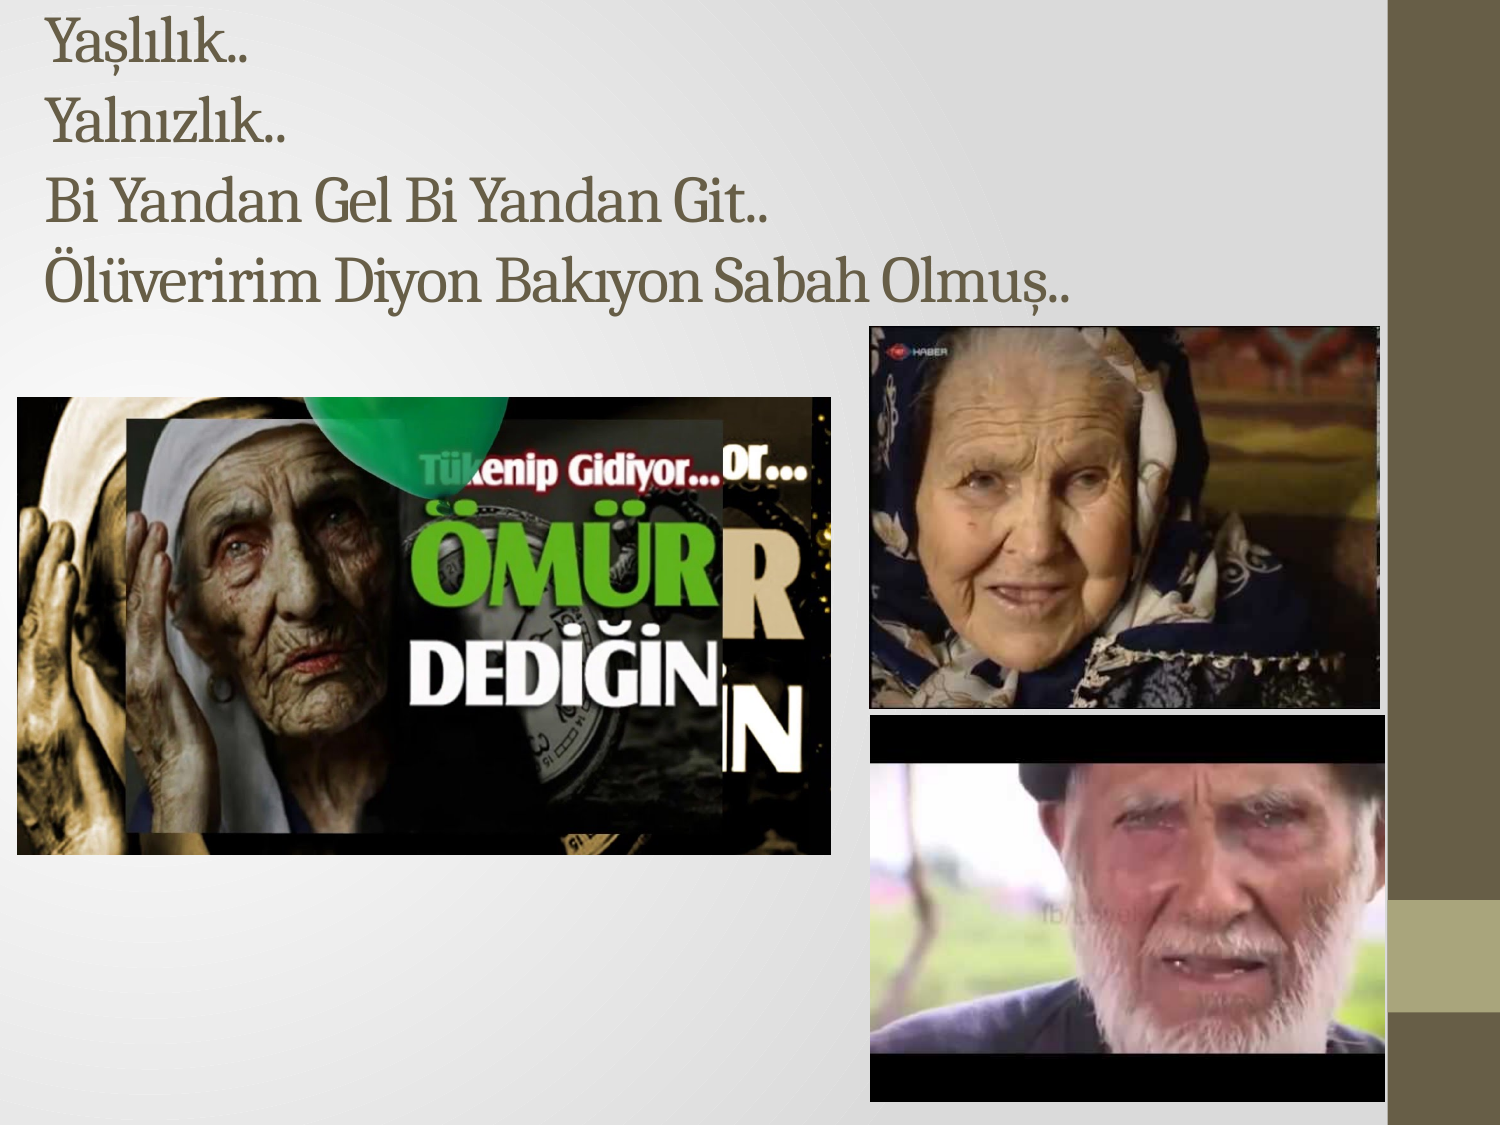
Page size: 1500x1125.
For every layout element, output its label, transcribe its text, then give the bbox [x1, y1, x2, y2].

picture [870, 715, 1385, 1102]
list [869, 325, 1380, 709]
picture [17, 396, 832, 855]
title Yaşlılık.. Yalnızlık.. Bi Yandan Gel Bi Yandan Git.. Ölüveririm Diyon Bakıyon Sabah Olmuş.. [29, 0, 1231, 131]
